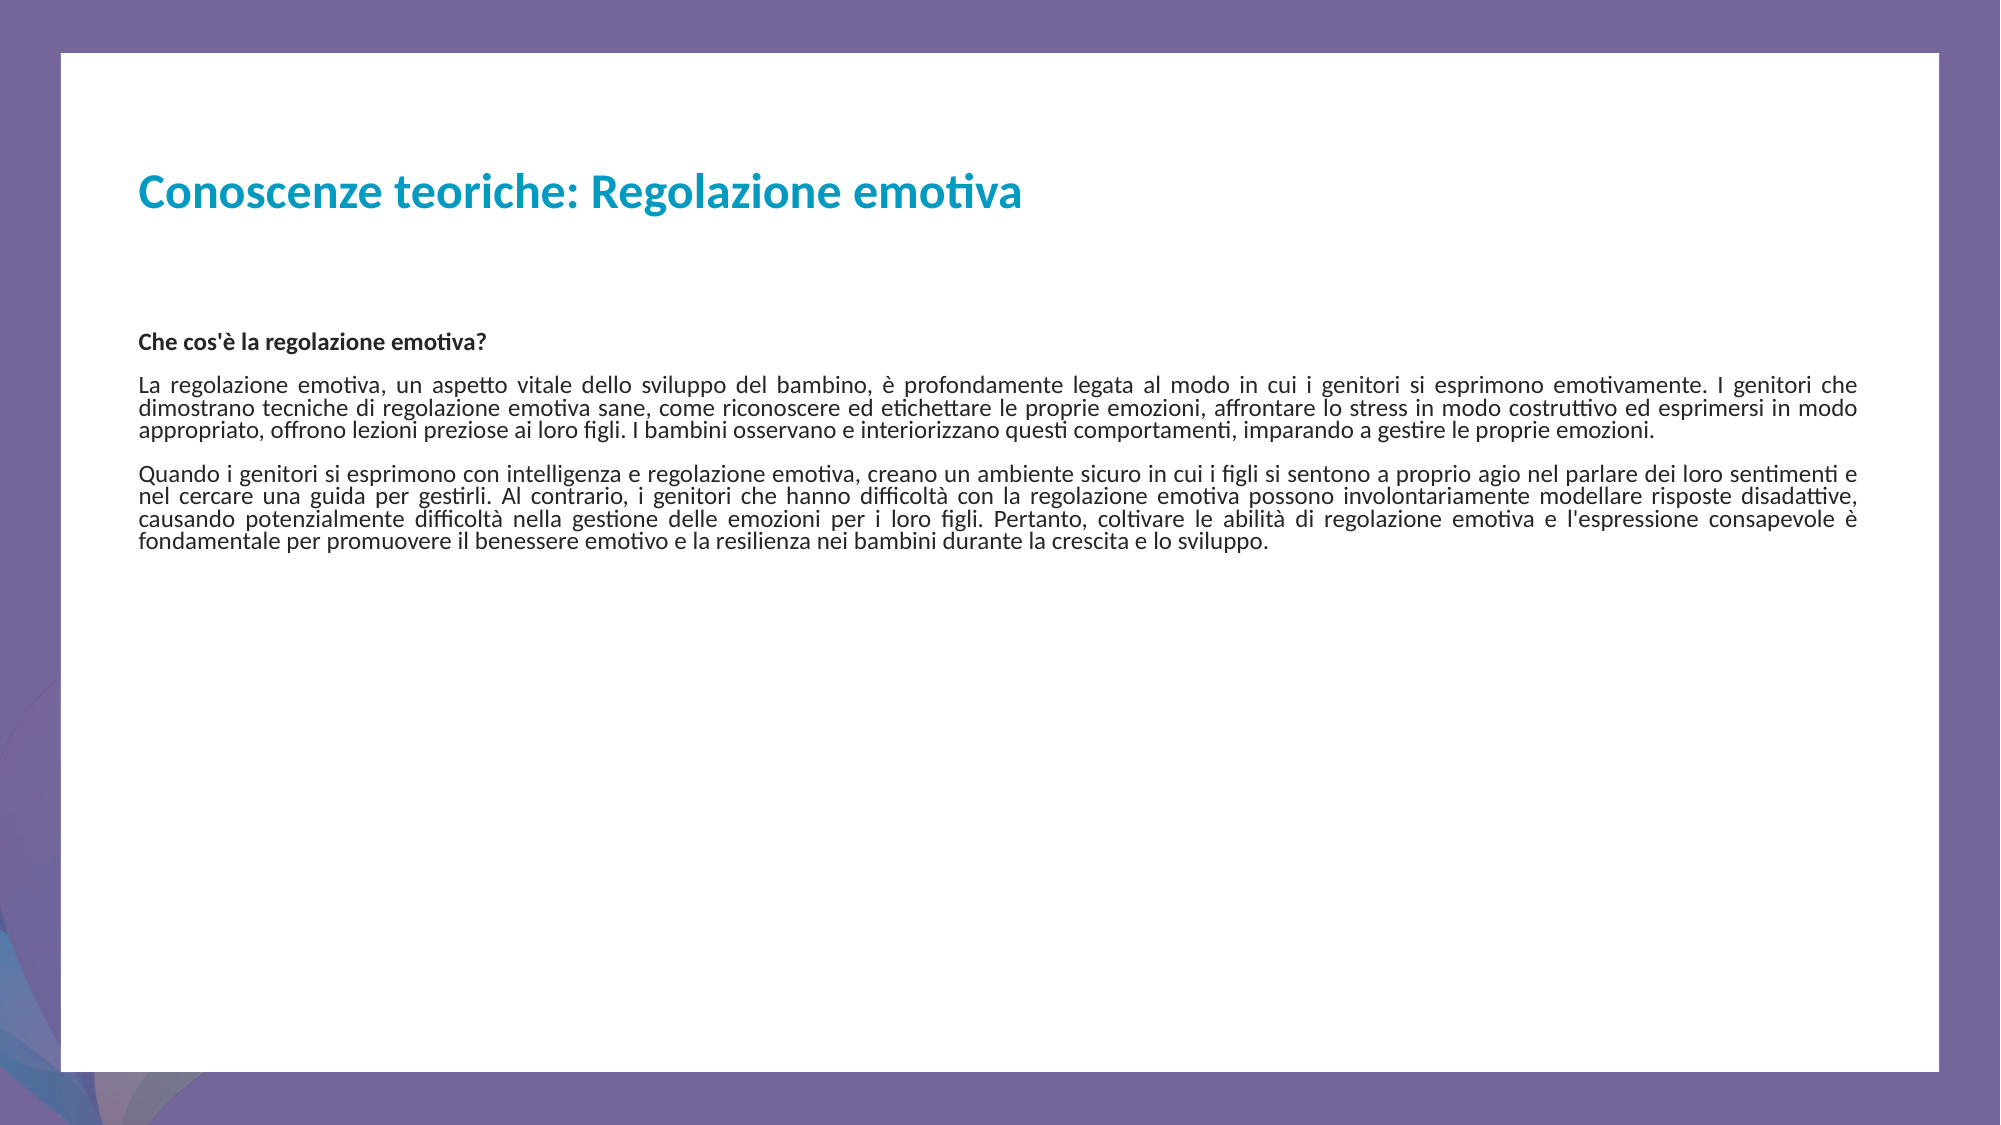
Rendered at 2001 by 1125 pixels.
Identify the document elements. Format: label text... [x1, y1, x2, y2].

list Conoscenze teoriche: Regolazione emotiva [130, 165, 1870, 257]
list Che cos'è la regolazione emotiva? La regolazione emotiva, un aspetto vitale dello sviluppo del bambino, è profondamente legata al modo in cui i genitori si esprimono emotivamente. I genitori che dimostrano tecniche di regolazione emotiva sane, come riconoscere ed etichettare le proprie emozioni, affrontare lo stress in modo costruttivo ed esprimersi in modo appropriato, offrono lezioni preziose ai loro figli. I bambini osservano e interiorizzano questi comportamenti, imparando a gestire le proprie emozioni. Quando i genitori si esprimono con intelligenza e regolazione emotiva, creano un ambiente sicuro in cui i figli si sentono a proprio agio nel parlare dei loro sentimenti e nel cercare una guida per gestirli. Al contrario, i genitori che hanno difficoltà con la regolazione emotiva possono involontariamente modellare risposte disadattive, causando potenzialmente difficoltà nella gestione delle emozioni per i loro figli. Pertanto, coltivare le abilità di regolazione emotiva e l'espressione consapevole è fondamentale per promuovere il benessere emotivo e la resilienza nei bambini durante la crescita e lo sviluppo. [130, 325, 1870, 889]
